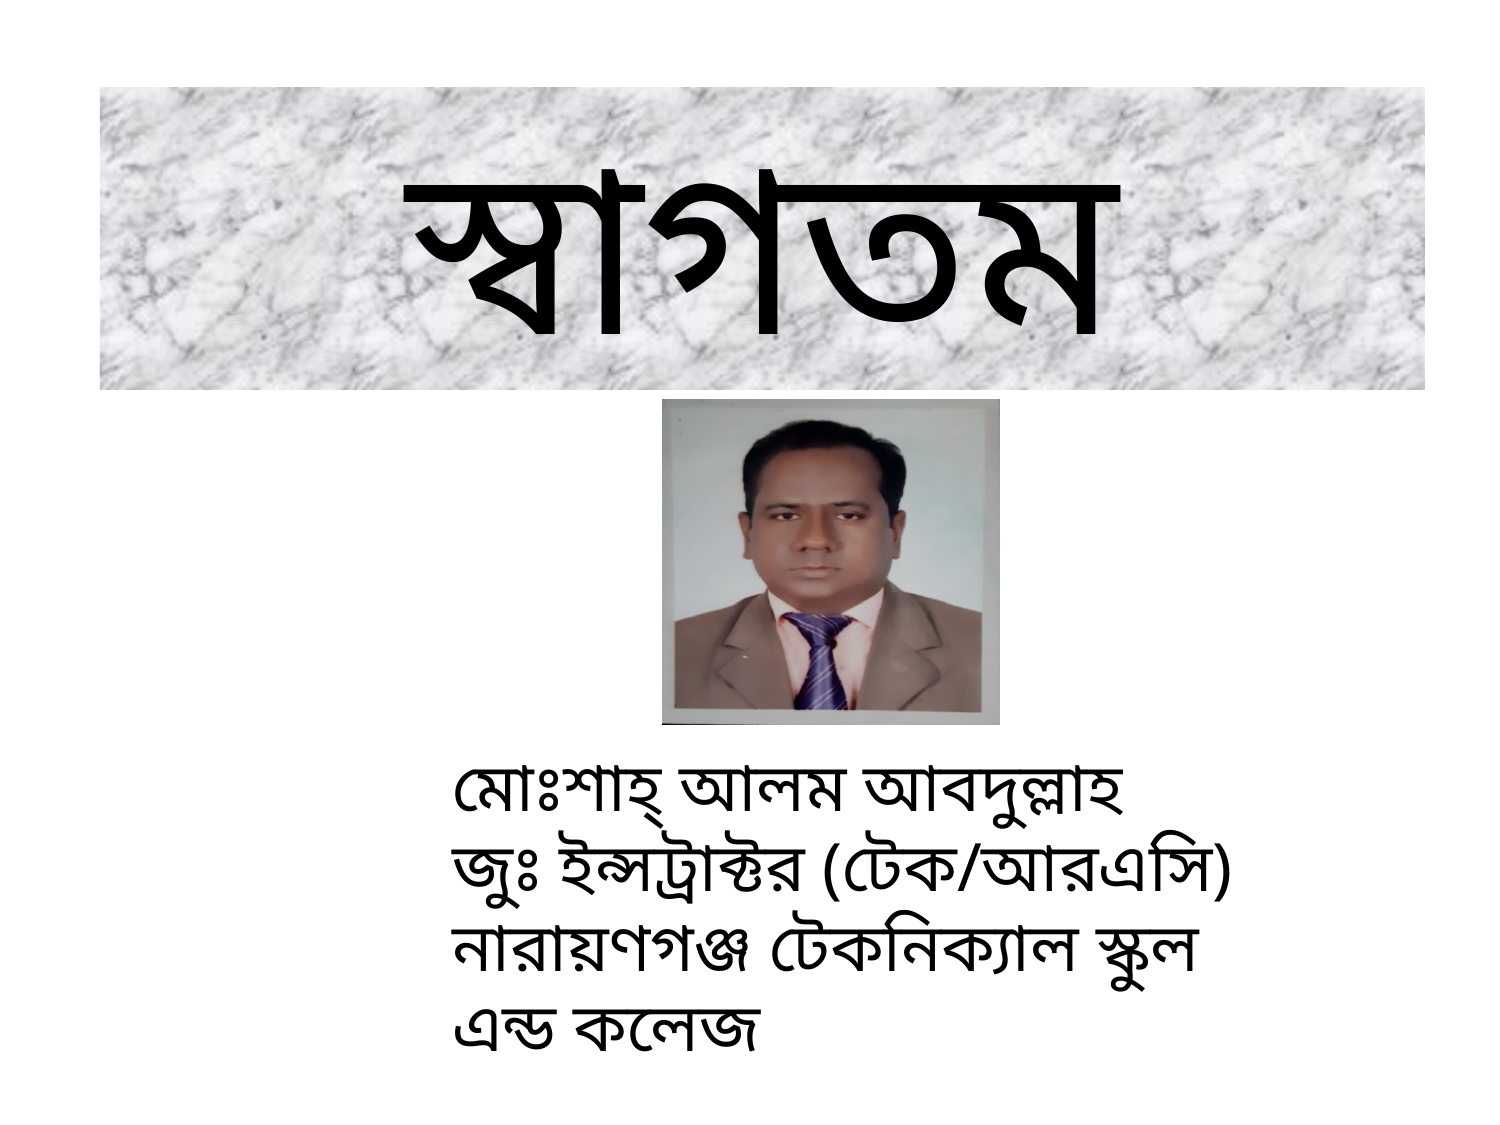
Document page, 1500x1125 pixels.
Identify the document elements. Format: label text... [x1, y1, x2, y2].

text_box মোঃশাহ্ আলম আবদুল্লাহ জুঃ ইন্সট্রাক্টর (টেক/আরএসি) নারায়ণগঞ্জ টেকনিক্যাল স্কুল এন্ড কলেজ [437, 737, 1325, 1117]
text_box স্বাগতম [99, 87, 1425, 390]
picture [662, 399, 1001, 726]
